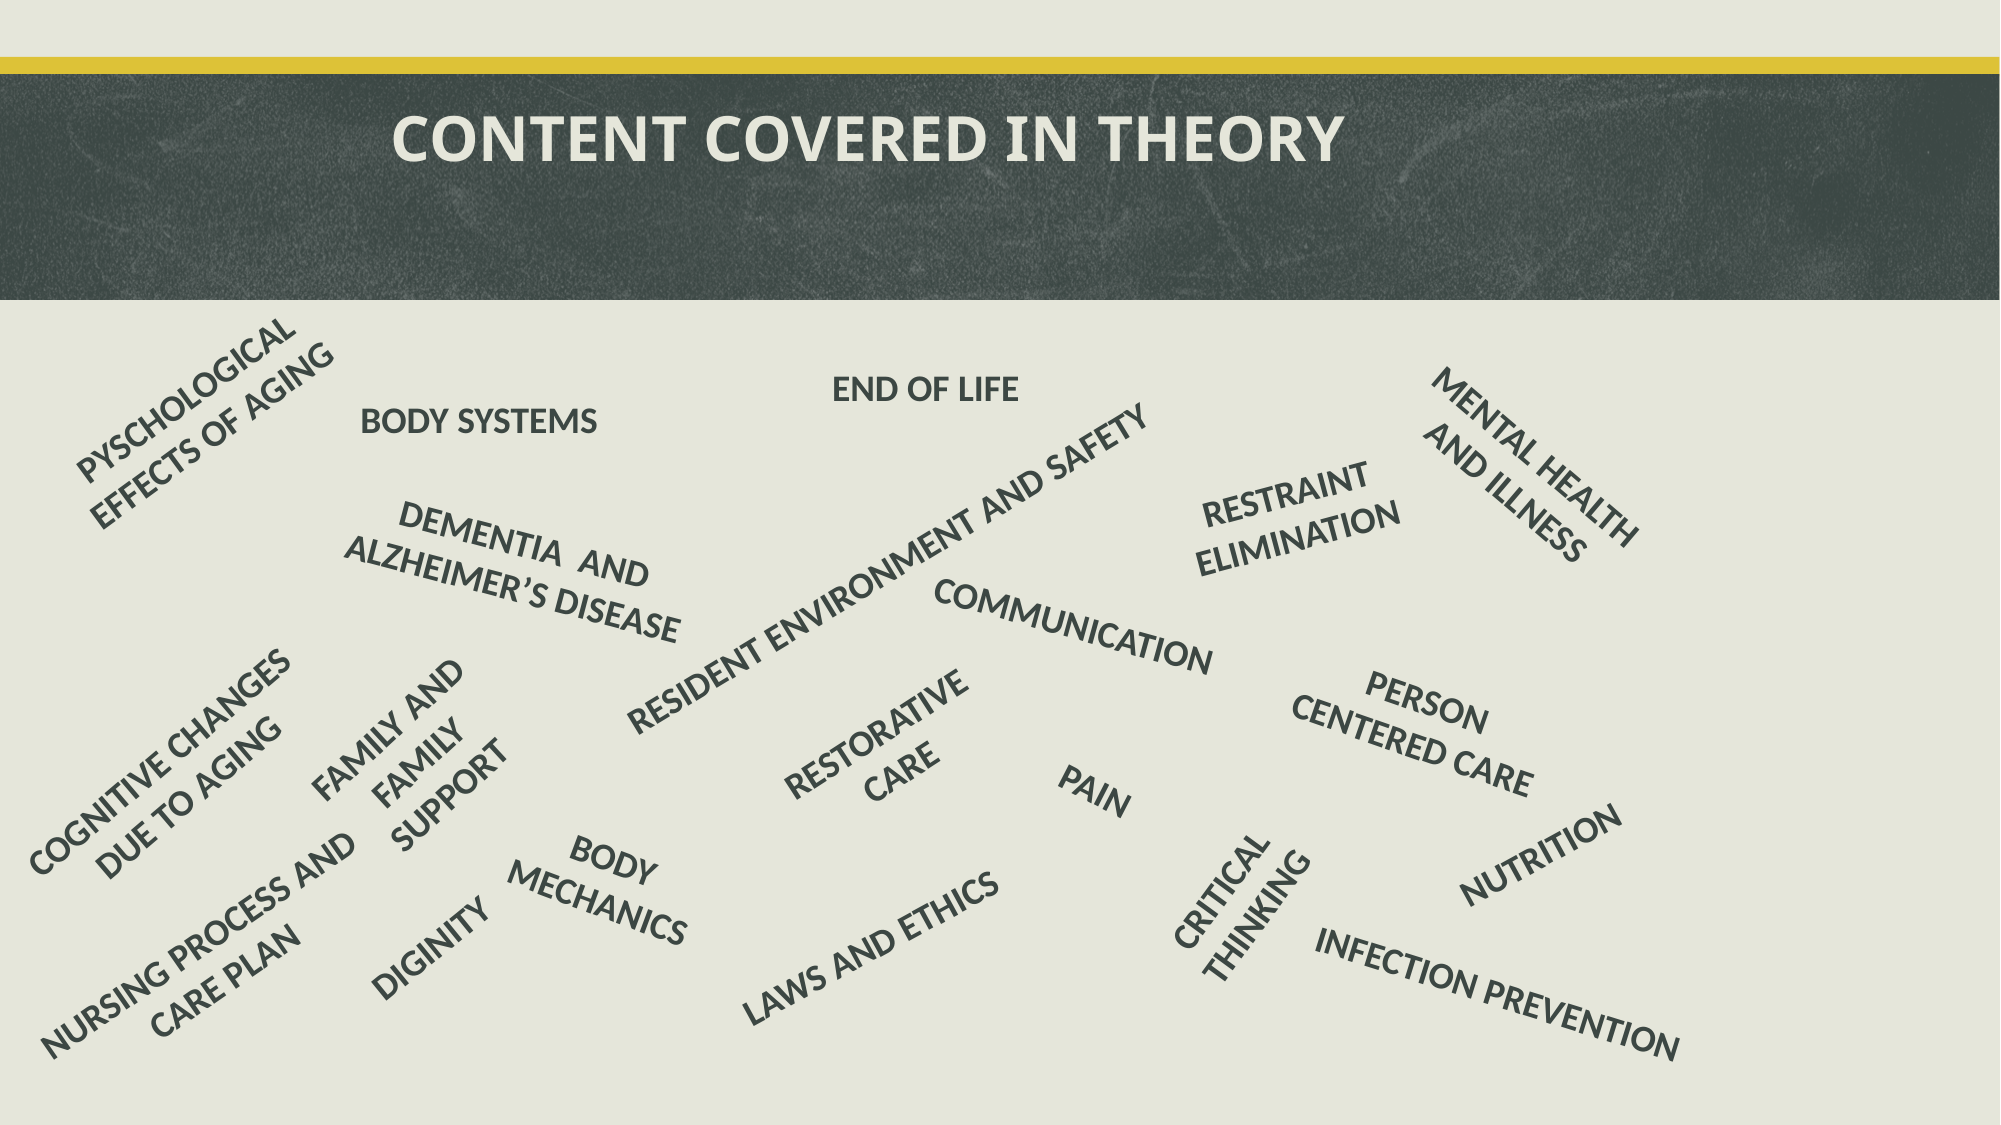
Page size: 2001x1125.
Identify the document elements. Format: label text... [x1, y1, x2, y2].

text_box CRITICAL THINKING [1117, 766, 1356, 1038]
text_box NURSING PROCESS AND CARE PLAN [0, 787, 429, 1125]
text_box NUTRITION [1359, 735, 1720, 970]
text_box MENTAL HEALTH AND ILLNESS [1356, 320, 1689, 625]
text_box COMMUNICATION [913, 552, 1279, 707]
text_box PAIN [1021, 730, 1171, 847]
picture [0, 74, 2000, 300]
text_box RESTRAINT ELIMINATION [1110, 432, 1474, 610]
text_box COGNITIVE CHANGES DUE TO AGING [0, 604, 364, 952]
text_box INFECTION PREVENTION [1266, 900, 1753, 1098]
text_box RESIDENT ENVIRONMENT AND SAFETY [543, 340, 1234, 795]
text_box BODY MECHANICS [465, 784, 748, 975]
text_box DIGINITY [345, 879, 527, 1024]
text_box FAMILY AND FAMILY SUPPORT [262, 609, 573, 861]
text_box CONTENT COVERED IN THEORY [337, 91, 1400, 182]
text_box PERSON CENTERED CARE [1269, 625, 1573, 818]
text_box LAWS AND ETHICS [717, 797, 1109, 1048]
text_box END OF LIFE [733, 356, 1118, 417]
text_box PYSCHOLOGICAL EFFECTS OF AGING [20, 265, 375, 565]
text_box BODY SYSTEMS [290, 388, 668, 449]
text_box DEMENTIA AND ALZHEIMER’S DISEASE [318, 464, 721, 665]
text_box RESTORATIVE CARE [725, 621, 1049, 882]
